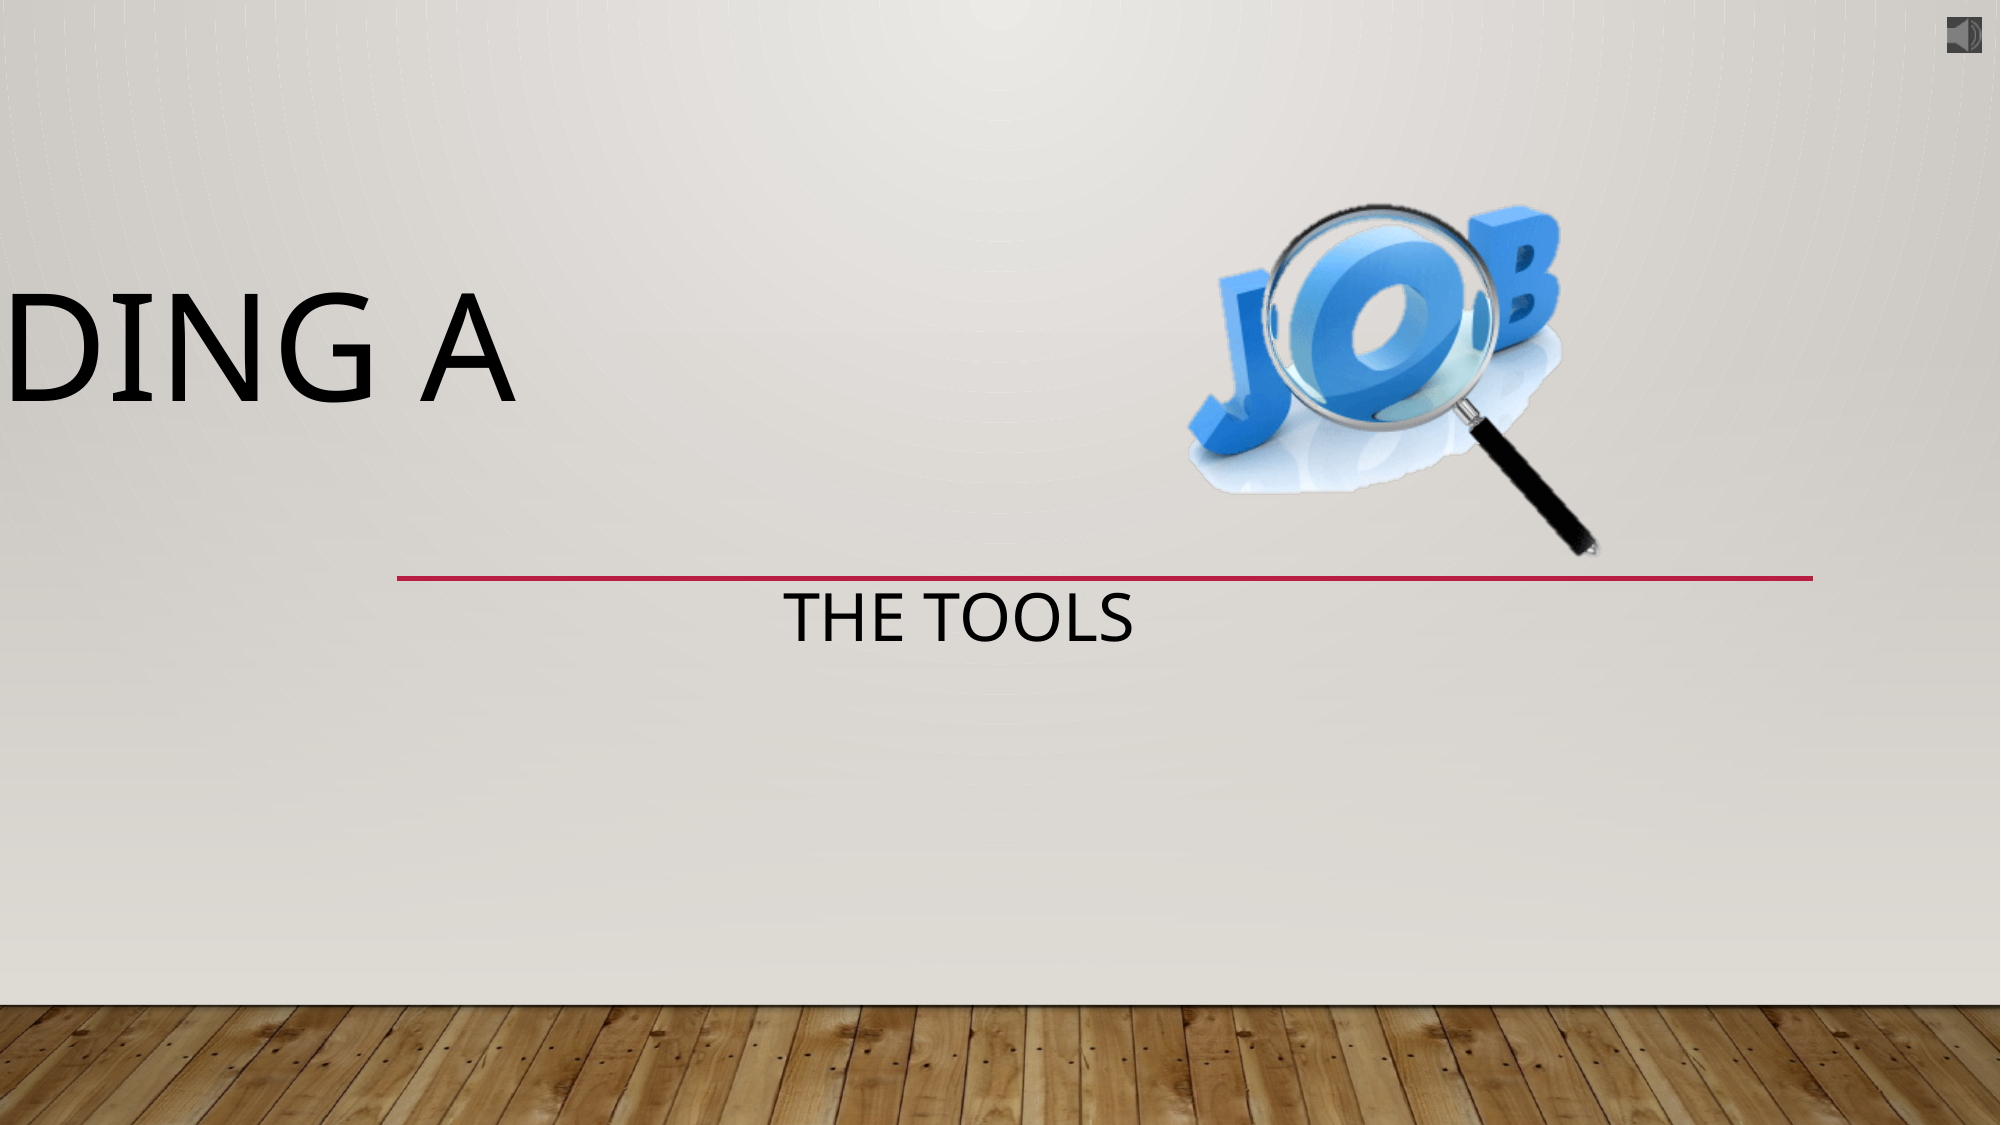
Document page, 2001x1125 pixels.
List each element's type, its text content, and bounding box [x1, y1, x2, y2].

picture [0, 1005, 2000, 1125]
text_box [1945, 16, 1984, 55]
picture [1115, 114, 1659, 656]
subtitle The Tools [768, 544, 1152, 772]
title Finding a [0, 4, 1148, 434]
